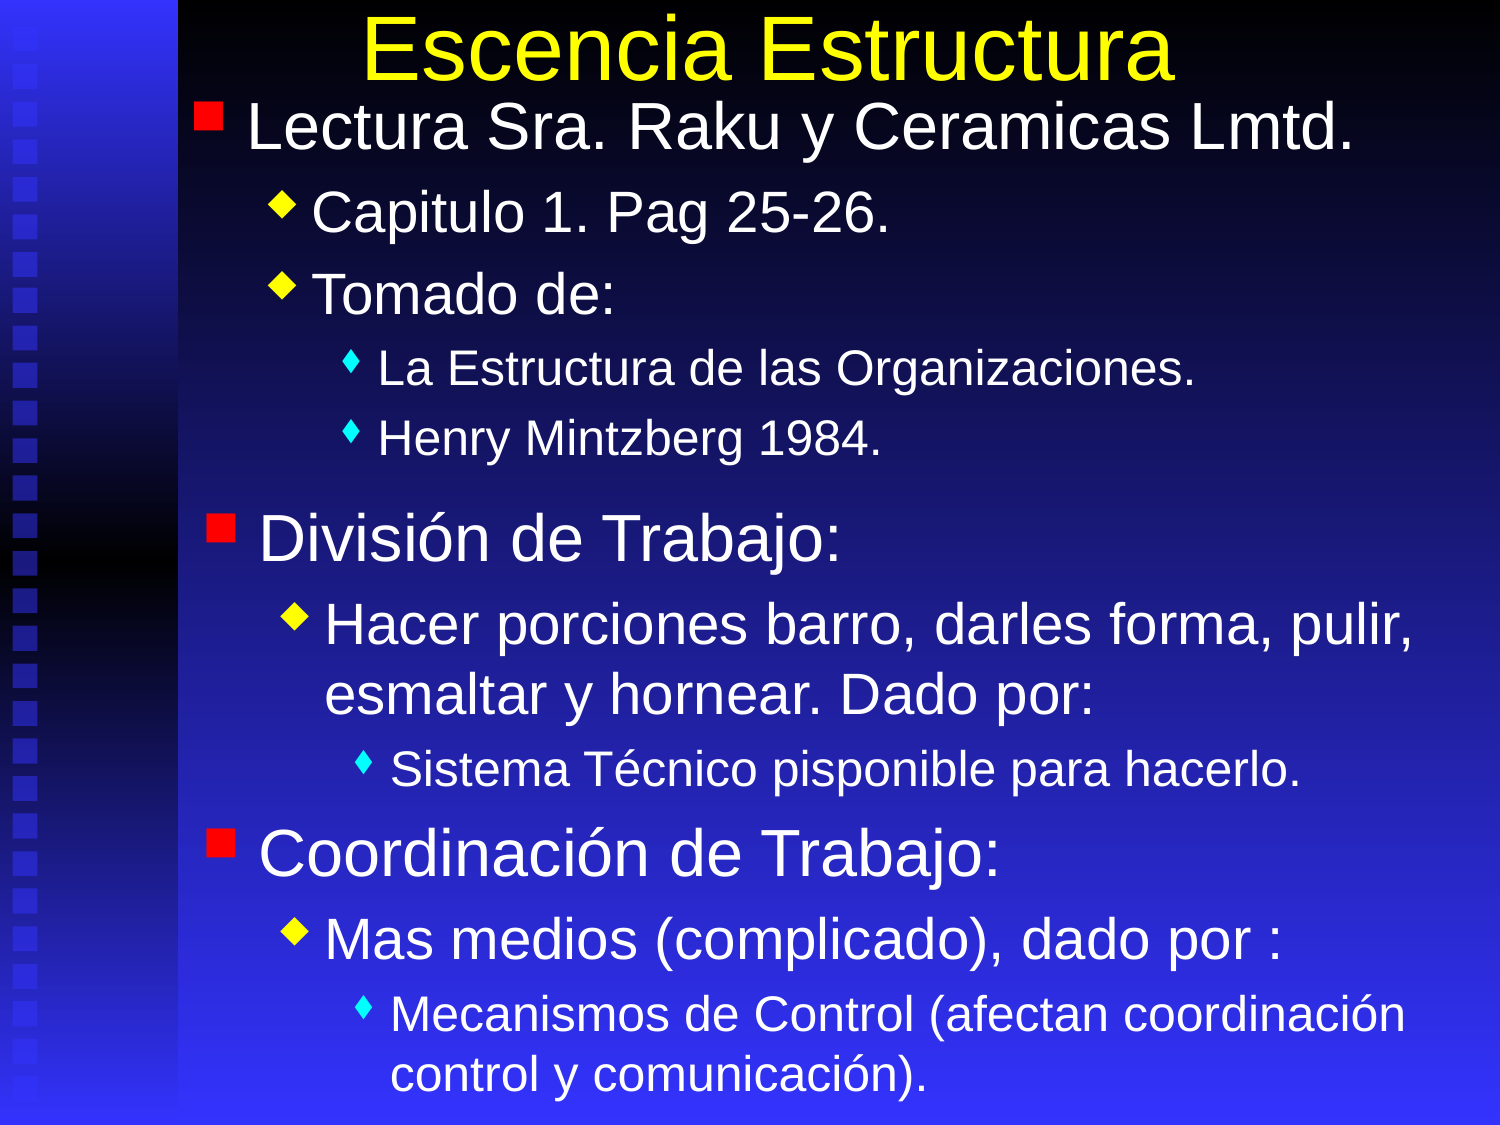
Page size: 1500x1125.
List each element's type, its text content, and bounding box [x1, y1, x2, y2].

text_box División de Trabajo: Hacer porciones barro, darles forma, pulir, esmaltar y hornear. Dado por: Sistema Técnico pisponible para hacerlo. Coordinación de Trabajo: Mas medios (complicado), dado por : Mecanismos de Control (afectan coordinación control y comunicación). [187, 487, 1463, 1125]
title Escencia Estructura [37, 0, 1500, 138]
list Lectura Sra. Raku y Ceramicas Lmtd. Capitulo 1. Pag 25-26. Tomado de: La Estructura de las Organizaciones. Henry Mintzberg 1984. [174, 74, 1451, 488]
